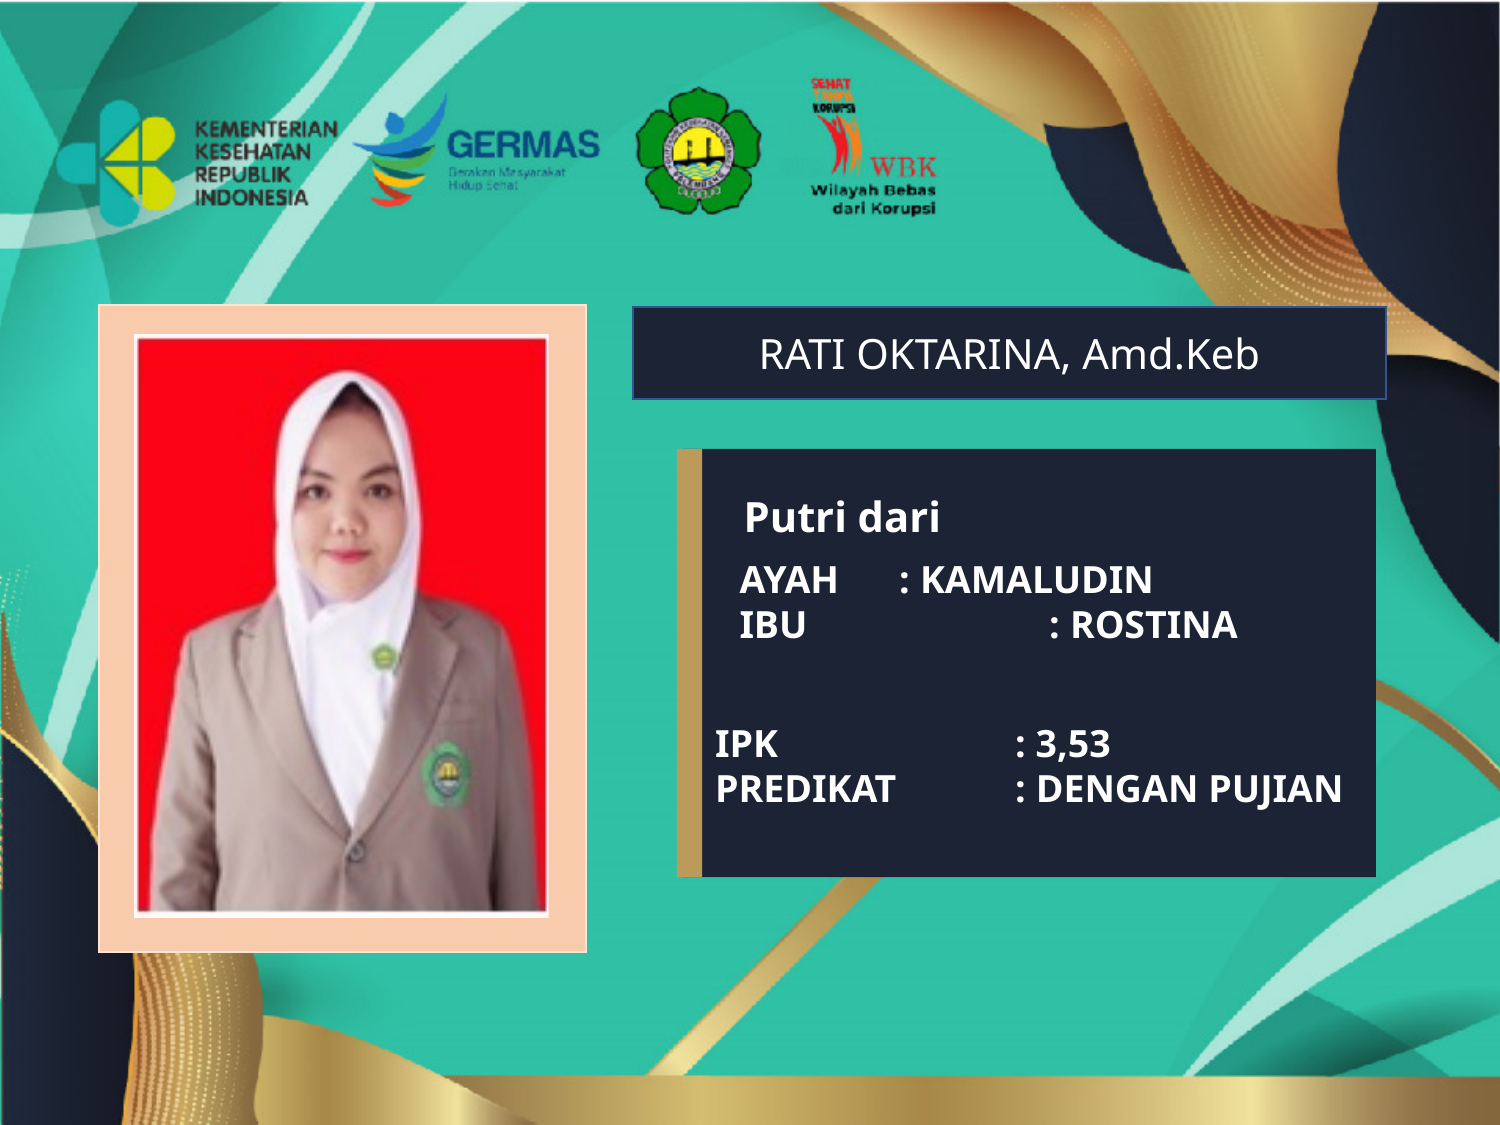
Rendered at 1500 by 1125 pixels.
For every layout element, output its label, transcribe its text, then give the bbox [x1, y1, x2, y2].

text_box Putri dari [728, 483, 968, 548]
text_box IPK : 3,53 PREDIKAT : DENGAN PUJIAN [700, 713, 1359, 818]
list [134, 334, 549, 918]
text_box AYAH : KAMALUDIN IBU : ROSTINA [724, 548, 1386, 654]
text_box [98, 304, 587, 953]
text_box [676, 448, 703, 878]
picture [0, 0, 1500, 1125]
text_box RATI OKTARINA, Amd.Keb [632, 306, 1387, 400]
text_box [703, 448, 1377, 878]
